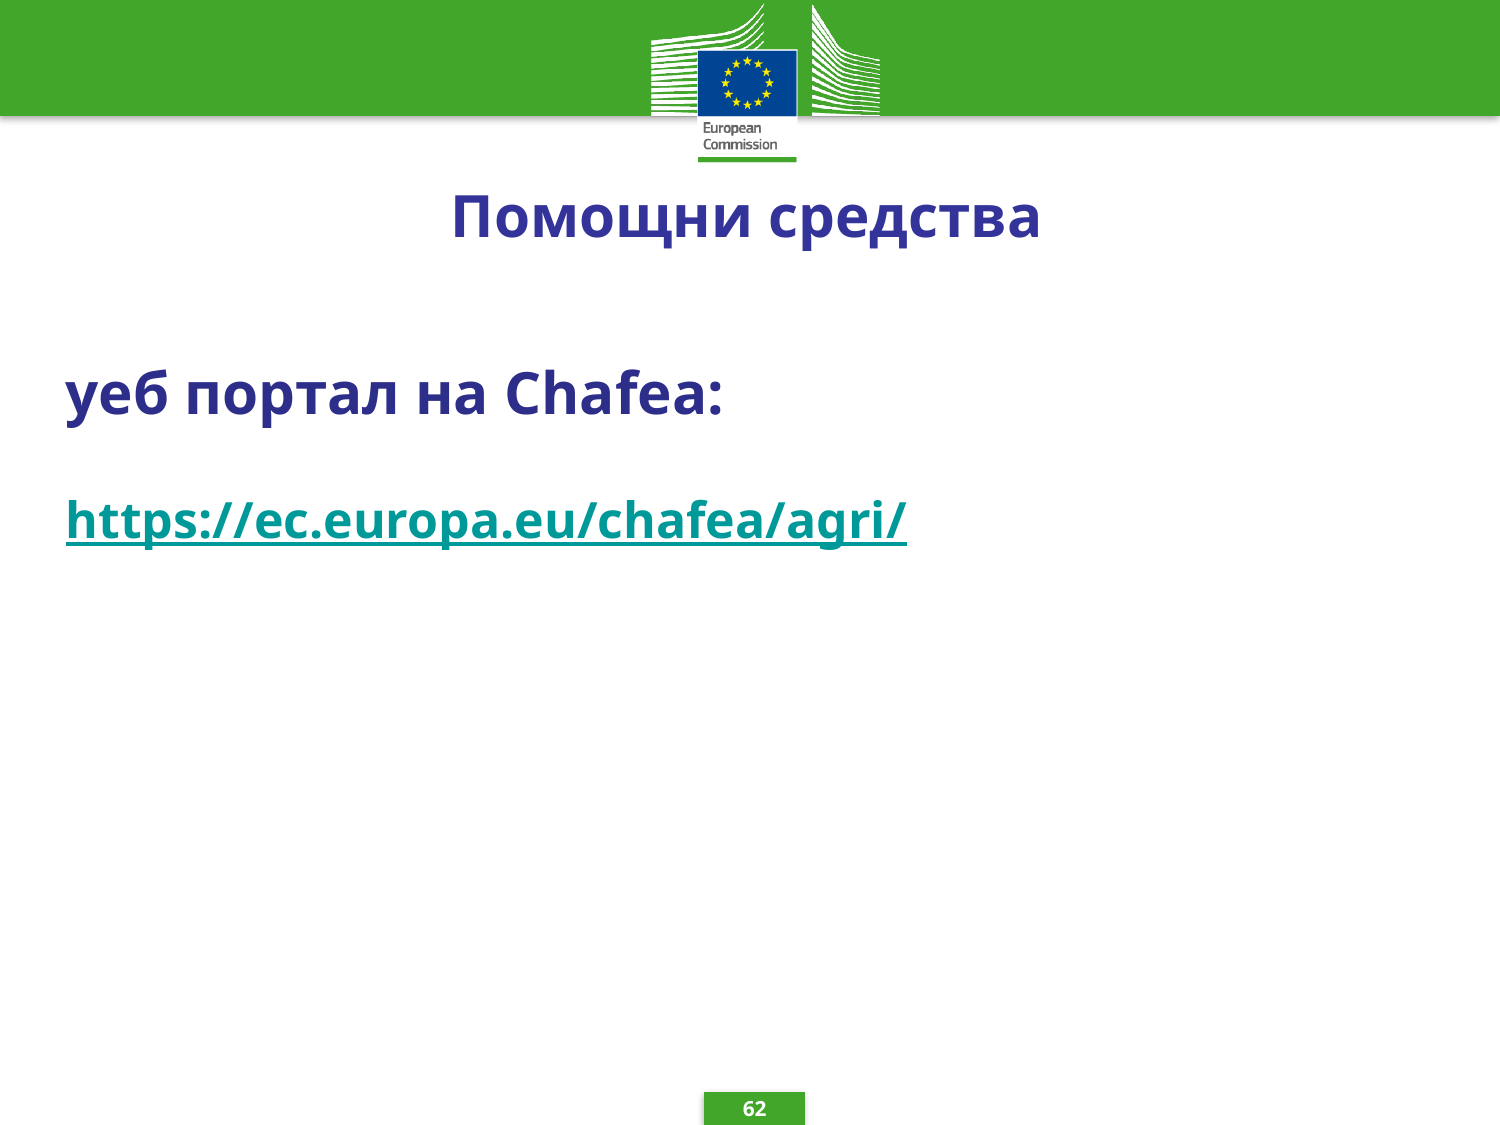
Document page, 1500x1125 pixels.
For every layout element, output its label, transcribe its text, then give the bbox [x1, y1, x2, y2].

picture [614, 3, 880, 172]
list уеб портал на Chafea: https://ec.europa.eu/chafea/agri/ [50, 267, 1459, 1059]
slide_number 62 [703, 1088, 807, 1125]
title Помощни средства [50, 172, 1459, 256]
